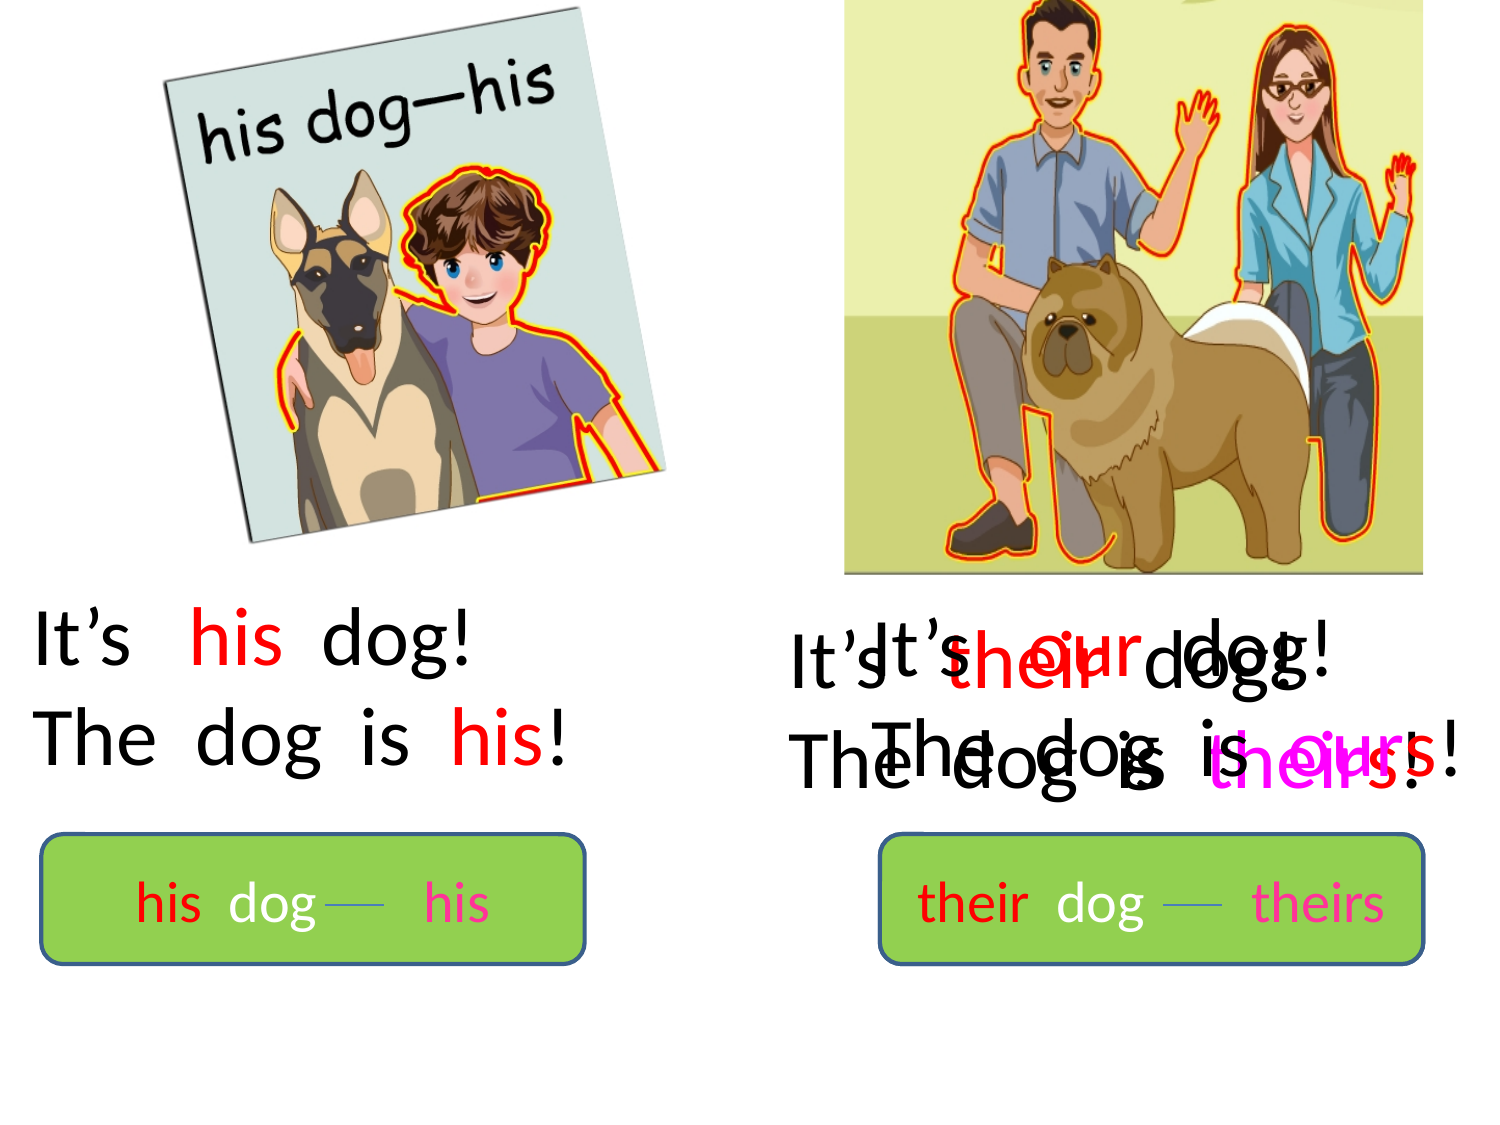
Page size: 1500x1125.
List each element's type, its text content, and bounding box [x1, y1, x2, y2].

picture [844, 0, 1424, 575]
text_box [879, 833, 1424, 965]
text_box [41, 833, 585, 965]
text_box It’s their dog! The dog is theirs! [773, 597, 1500, 813]
picture [88, 0, 688, 587]
text_box It’s our dog! The dog is ours! [856, 586, 1500, 801]
text_box It’s his dog! The dog is his! [17, 574, 851, 789]
